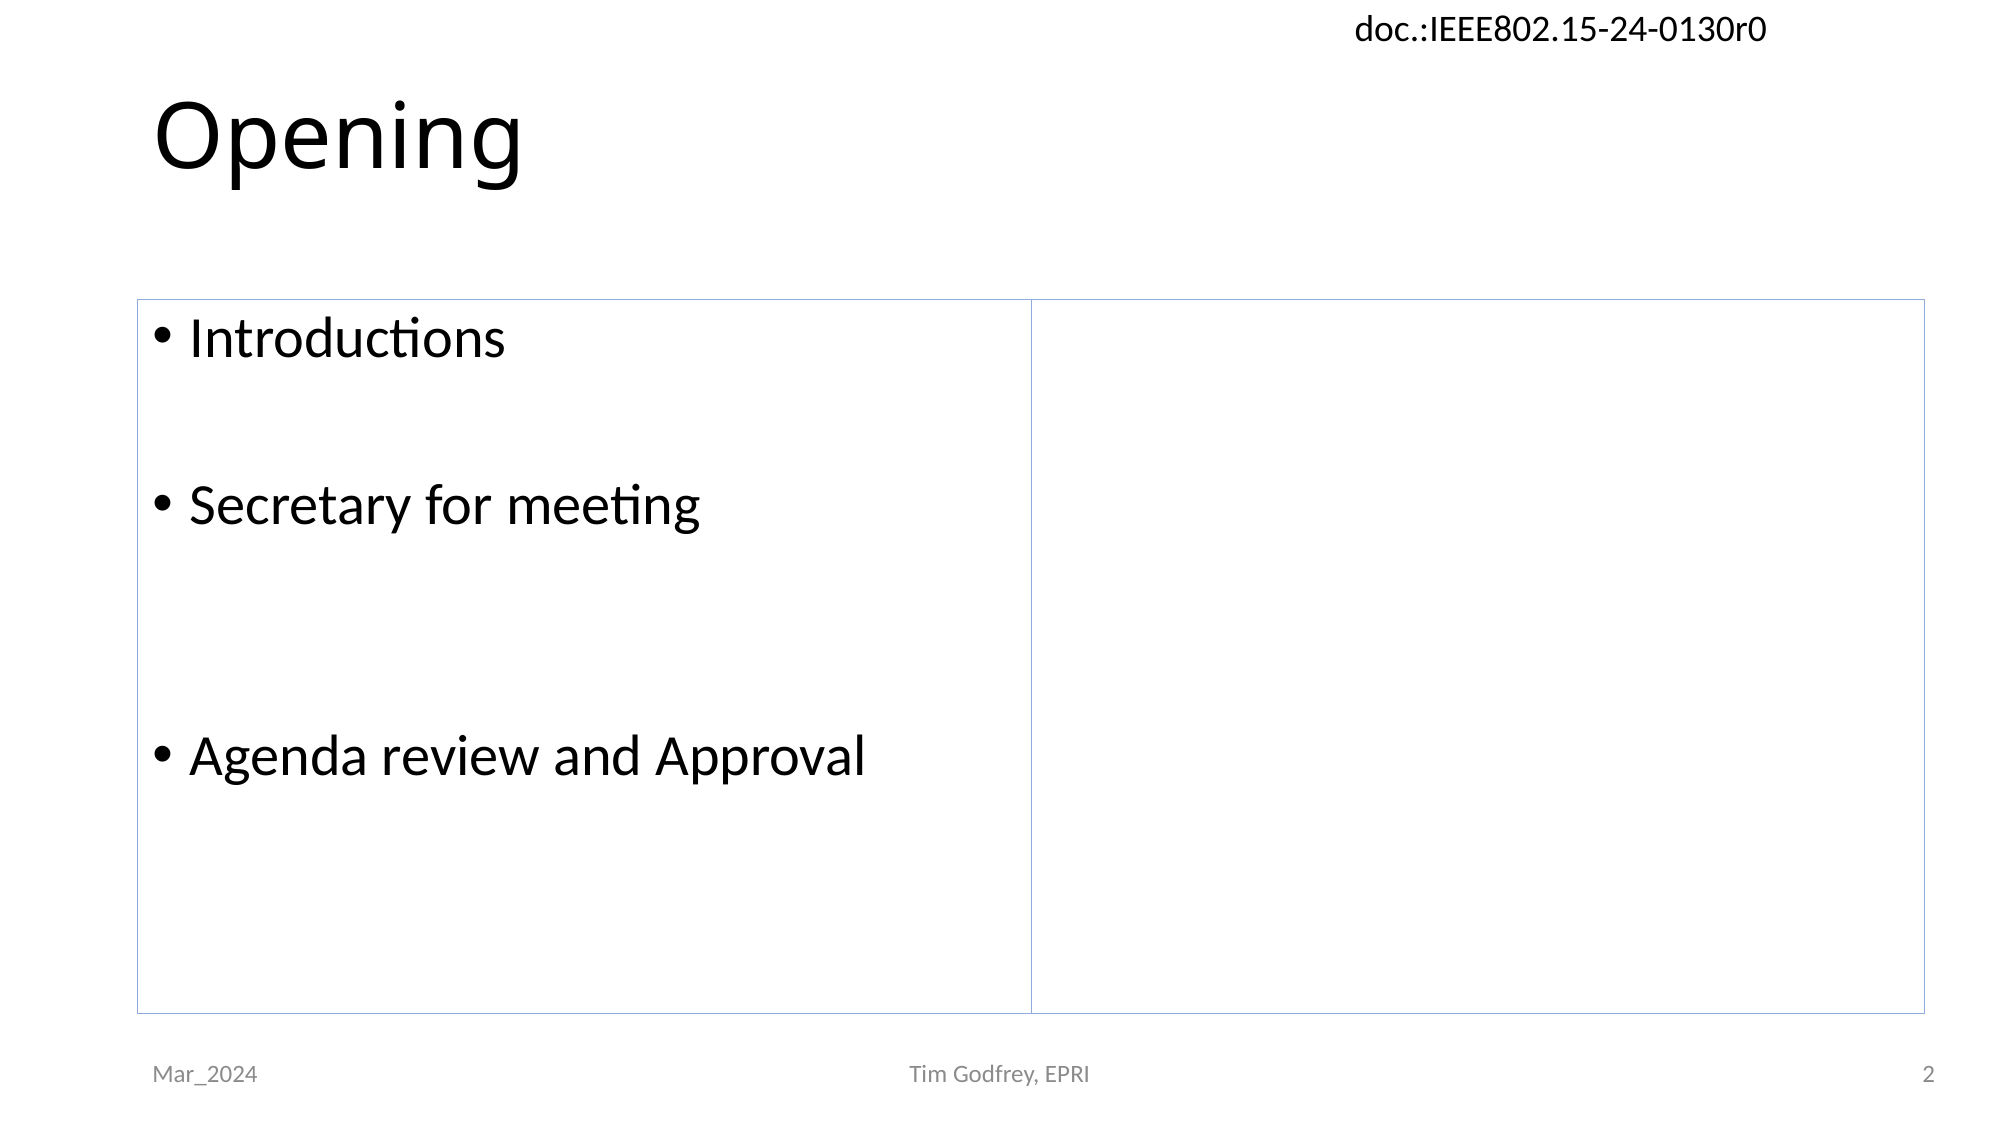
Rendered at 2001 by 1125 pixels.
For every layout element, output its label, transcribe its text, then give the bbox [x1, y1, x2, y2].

footer Tim Godfrey, EPRI [662, 1042, 1338, 1103]
slide_number 2 [1462, 1042, 1950, 1103]
slide_number Mar_2024 [137, 1042, 588, 1103]
text_box [1031, 299, 1925, 1014]
list Introductions Secretary for meeting Agenda review and Approval [137, 299, 1031, 1014]
title Opening [137, 62, 1863, 216]
